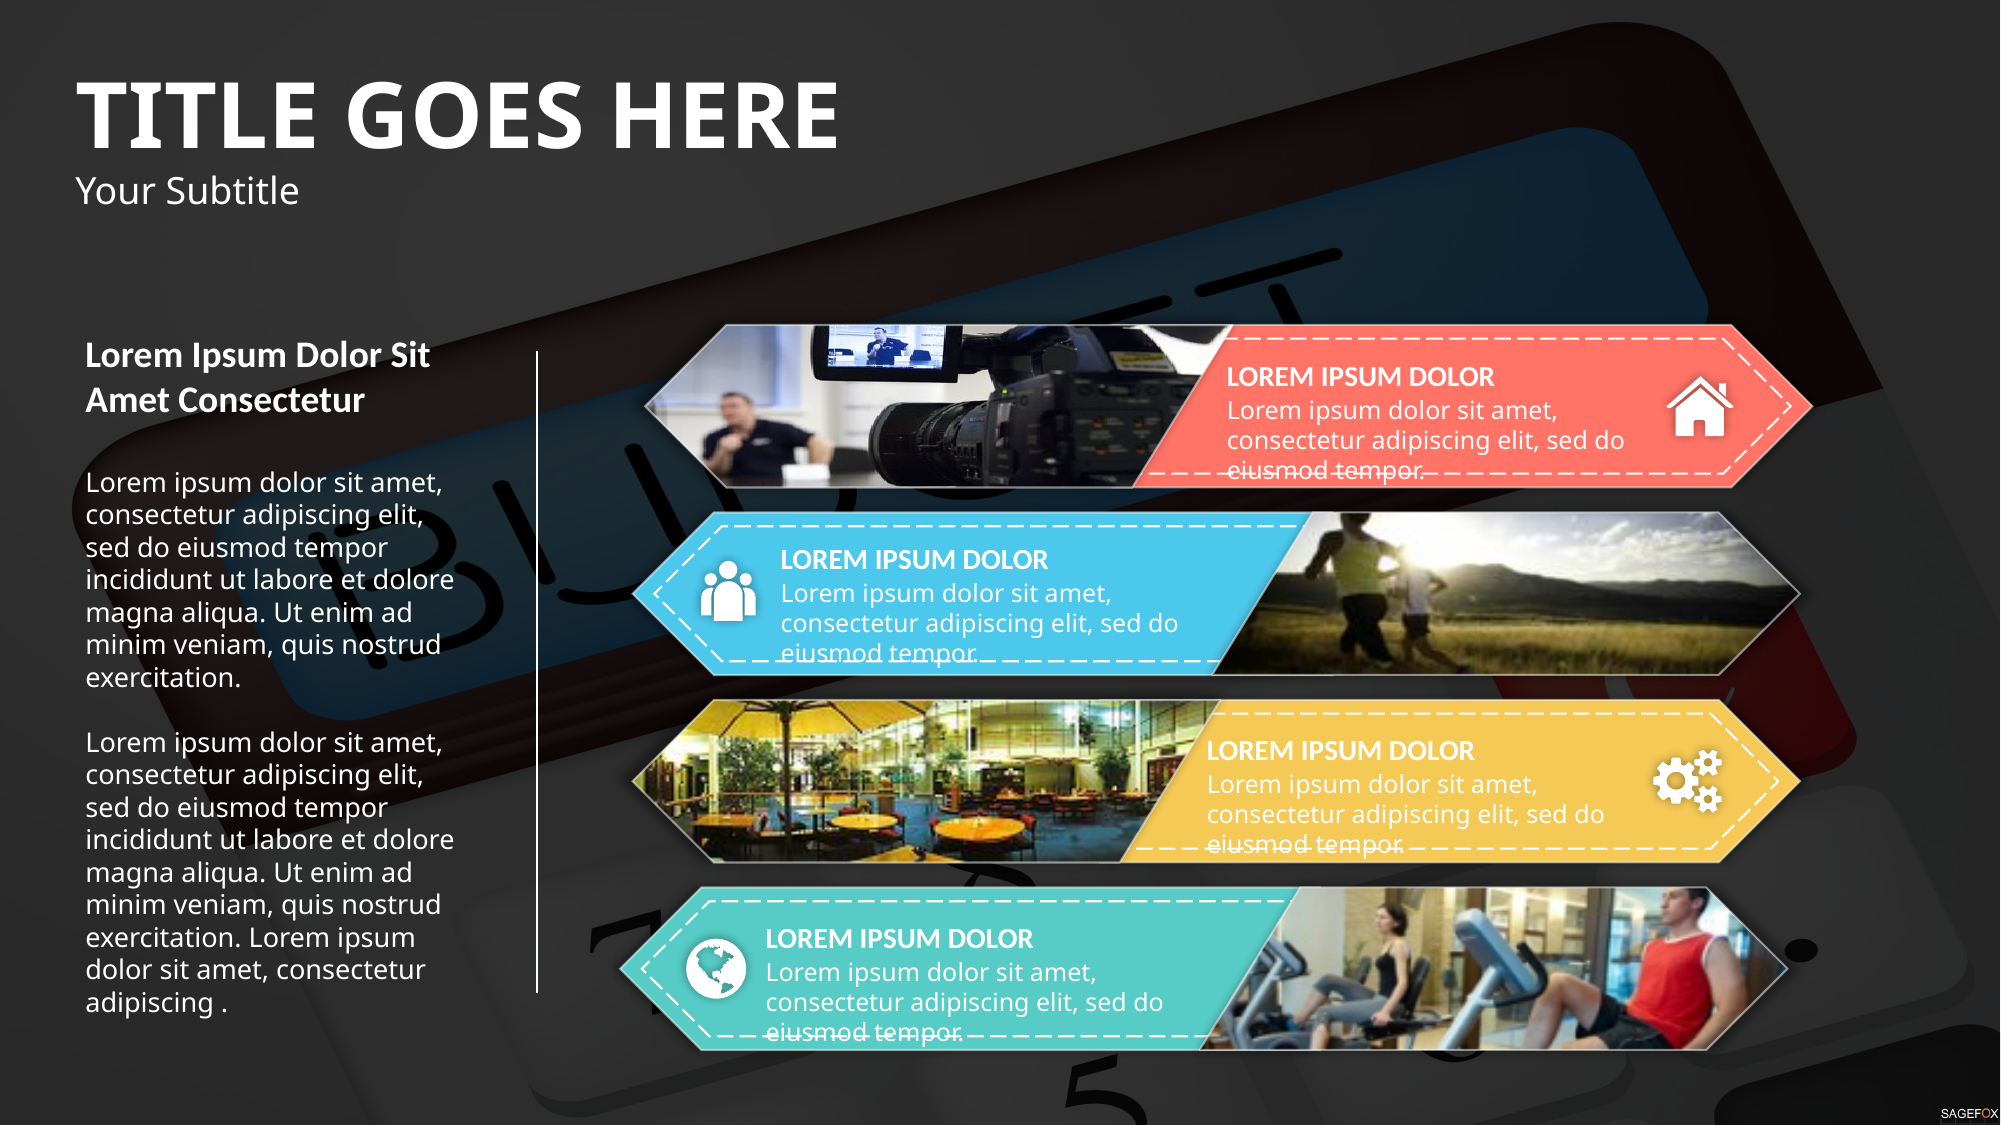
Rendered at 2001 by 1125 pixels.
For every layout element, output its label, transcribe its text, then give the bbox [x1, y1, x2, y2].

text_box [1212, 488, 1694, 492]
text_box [1112, 324, 1813, 488]
text_box [643, 323, 1134, 489]
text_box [632, 512, 1333, 675]
text_box Lorem Ipsum Dolor Sit Amet Consectetur Lorem ipsum dolor sit amet, consectetur adipiscing elit, sed do eiusmod tempor incididunt ut labore et dolore magna aliqua. Ut enim ad minim veniam, quis nostrud exercitation. Lorem ipsum dolor sit amet, consectetur adipiscing elit, sed do eiusmod tempor incididunt ut labore et dolore magna aliqua. Ut enim ad minim veniam, quis nostrud exercitation. Lorem ipsum dolor sit amet, consectetur adipiscing . [70, 322, 475, 1025]
text_box [1211, 511, 1802, 676]
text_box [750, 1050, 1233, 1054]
text_box [1233, 886, 1789, 1051]
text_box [1099, 699, 1800, 863]
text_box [620, 887, 1321, 1050]
text_box [631, 698, 1121, 864]
text_box TITLE GOES HERE Your Subtitle [60, 49, 1036, 220]
picture [0, 0, 2001, 1125]
